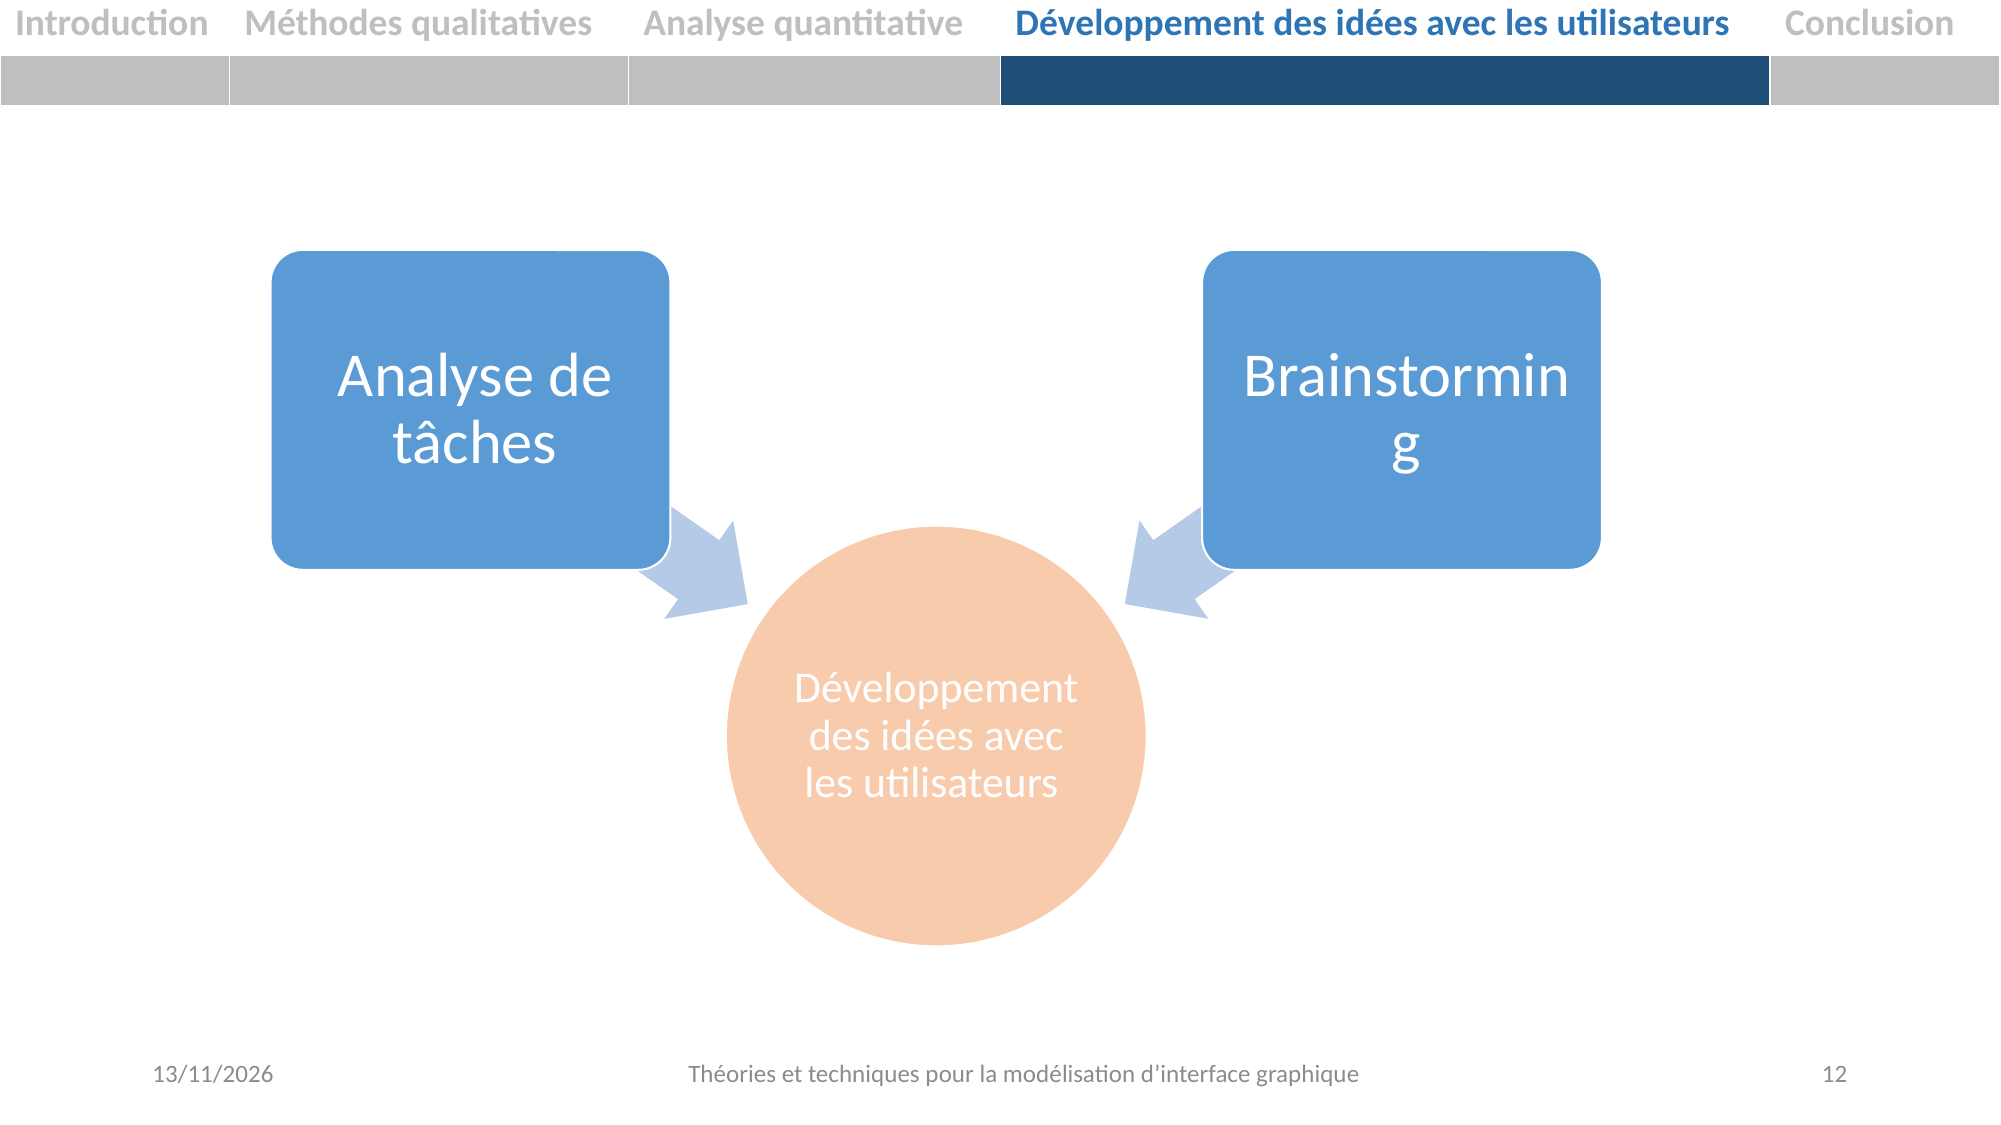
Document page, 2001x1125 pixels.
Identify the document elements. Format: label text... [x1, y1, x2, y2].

table_cell [629, 56, 1000, 105]
table_cell [230, 56, 628, 105]
footer Théories et techniques pour la modélisation d’interface graphique [662, 1043, 1387, 1103]
table_header Conclusion [1771, 1, 1999, 50]
table_header Introduction [1, 1, 229, 50]
table_header Méthodes qualitatives [230, 1, 628, 50]
table_header Analyse quantitative [629, 1, 1000, 50]
table_cell [1001, 56, 1769, 105]
slide_number 12 [1412, 1042, 1863, 1103]
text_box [269, 153, 1603, 1043]
table_cell [1, 56, 229, 105]
table_header Développement des idées avec les utilisateurs [1001, 1, 1769, 50]
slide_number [137, 1042, 588, 1103]
table_cell [1771, 56, 1999, 105]
